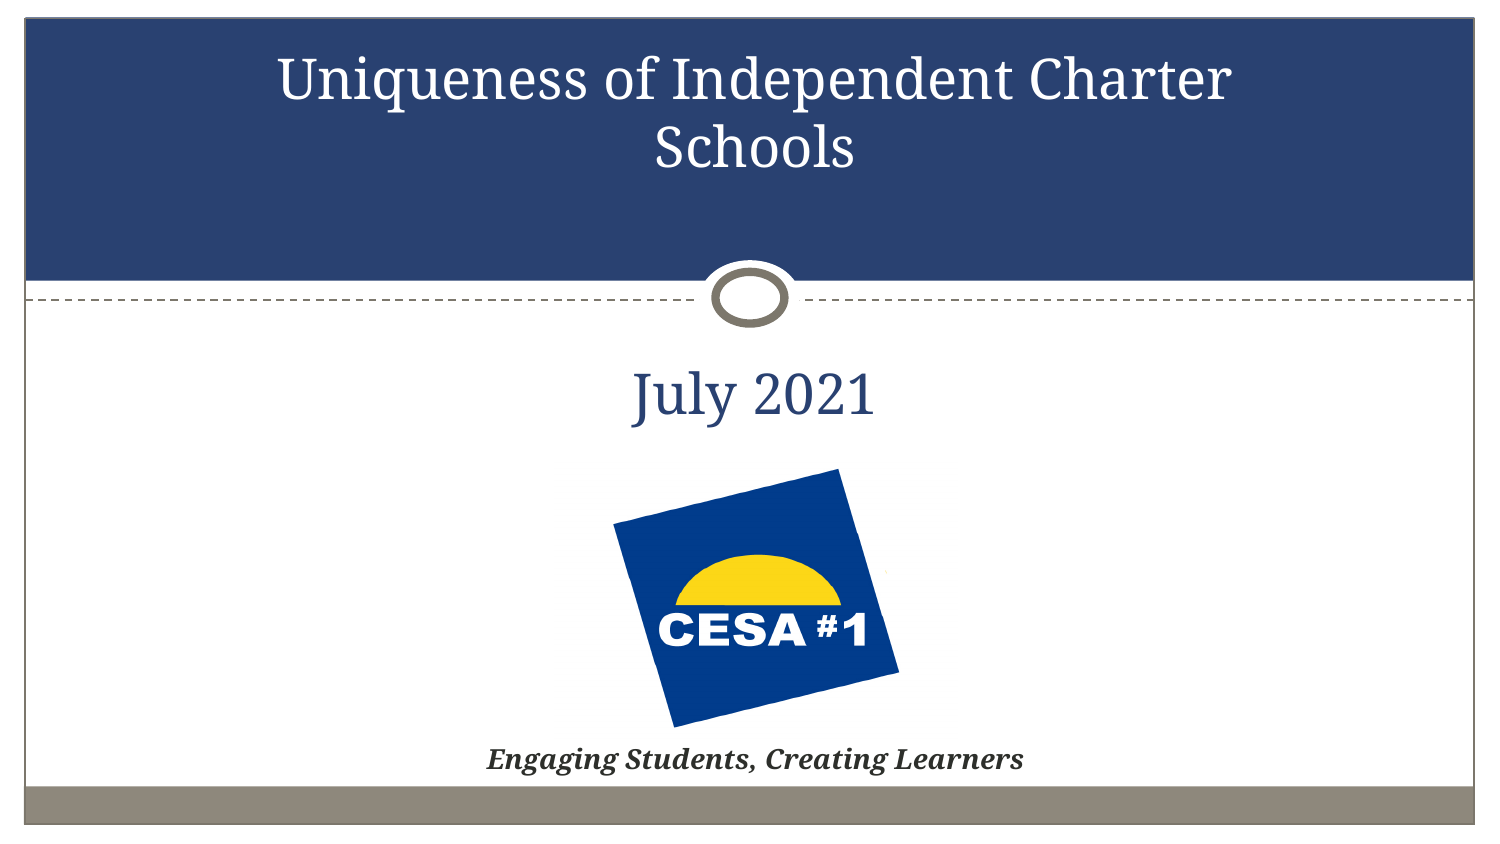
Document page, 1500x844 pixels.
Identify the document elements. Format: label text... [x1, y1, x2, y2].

title Uniqueness of Independent Charter Schools [181, 65, 1330, 254]
picture [554, 457, 958, 739]
list July 2021 [277, 352, 1234, 397]
